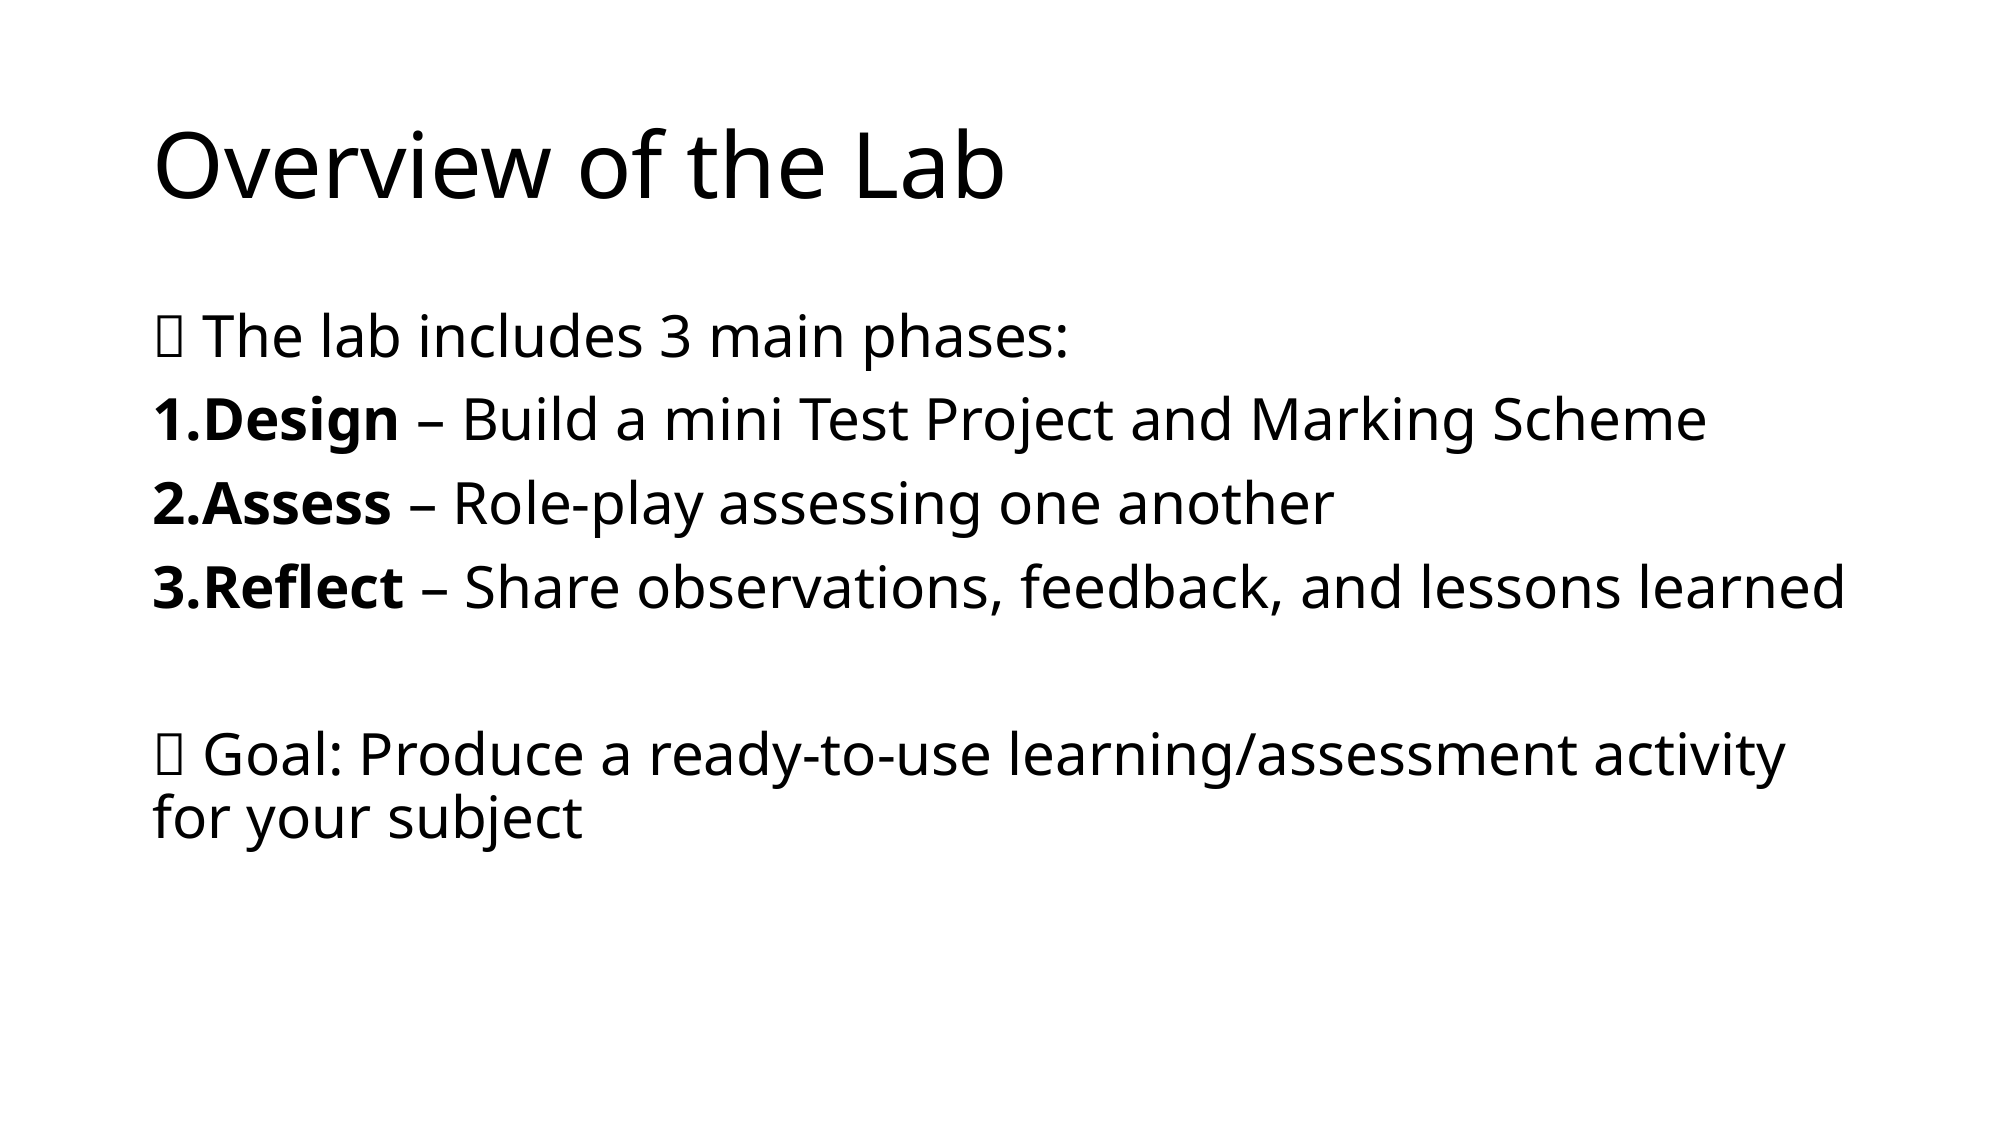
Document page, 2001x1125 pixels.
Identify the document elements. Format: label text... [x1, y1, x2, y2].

list 🧩 The lab includes 3 main phases: Design – Build a mini Test Project and Marking Scheme Assess – Role-play assessing one another Reflect – Share observations, feedback, and lessons learned 🎯 Goal: Produce a ready-to-use learning/assessment activity for your subject [137, 299, 1863, 1066]
title Overview of the Lab [137, 59, 1863, 278]
